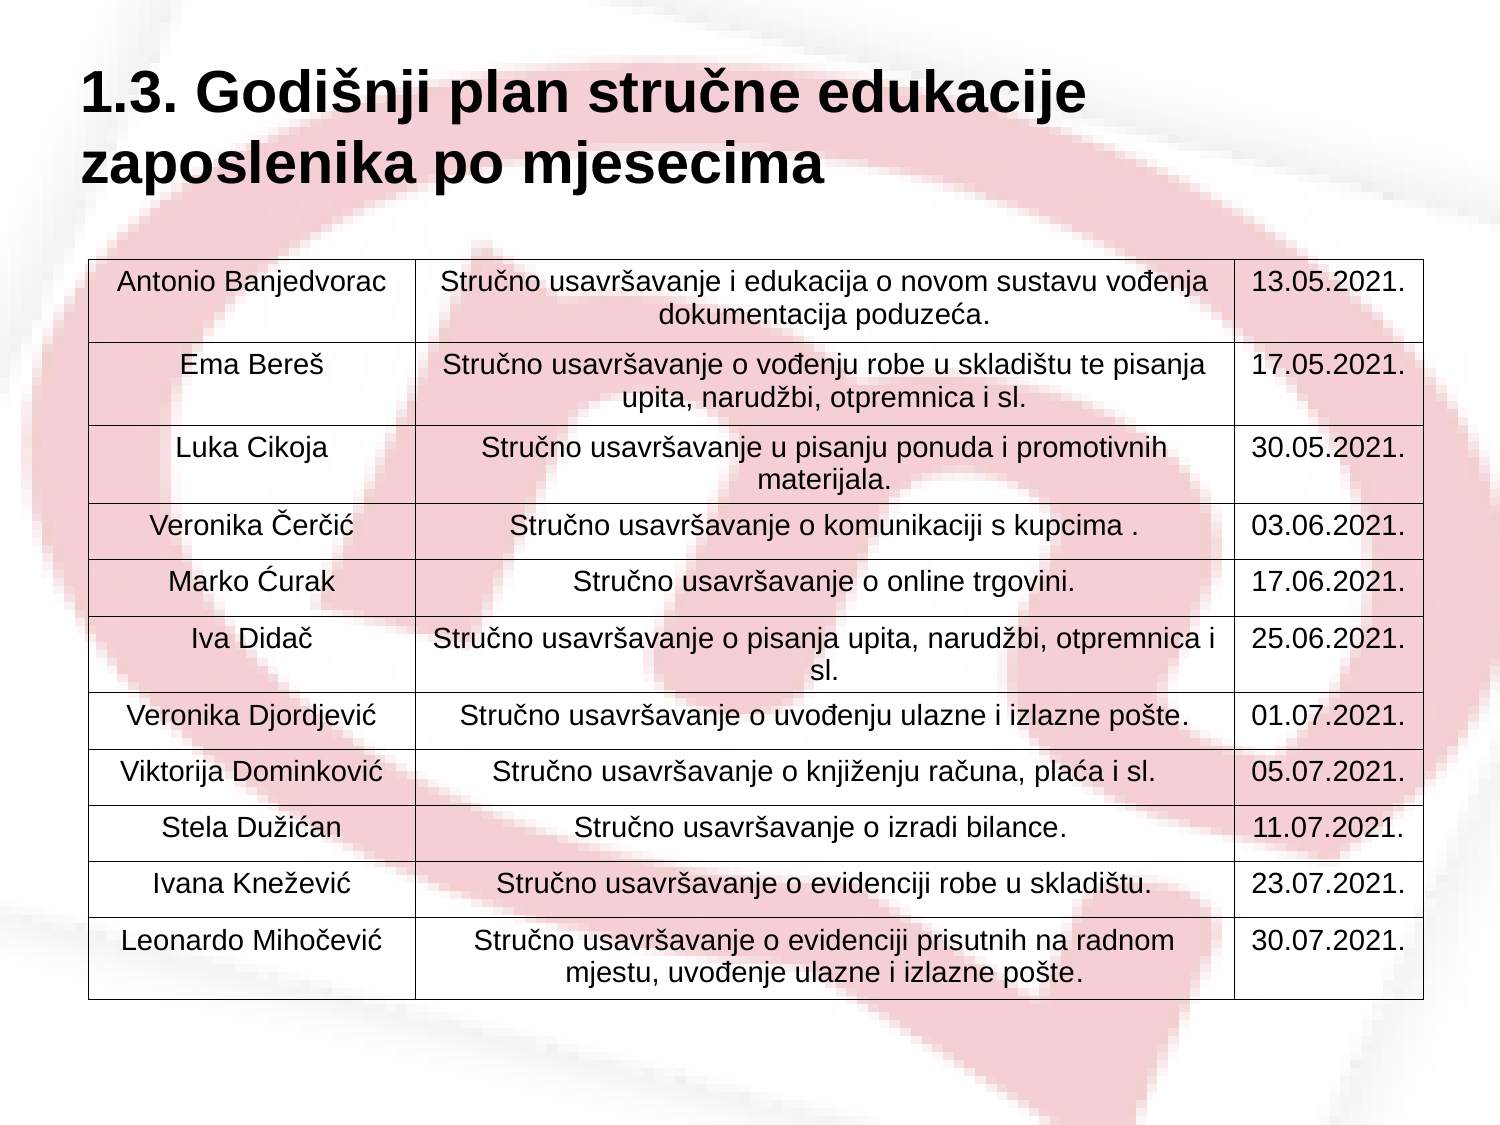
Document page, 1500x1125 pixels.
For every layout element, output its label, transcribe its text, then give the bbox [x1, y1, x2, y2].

table_cell Stručno usavršavanje o knjiženju računa, plaća i sl. [416, 750, 1234, 805]
table_cell 01.07.2021. [1235, 693, 1423, 749]
table_cell Stručno usavršavanje o komunikaciji s kupcima . [416, 504, 1234, 559]
table_cell Stručno usavršavanje o vođenju robe u skladištu te pisanja upita, narudžbi, otpremnica i sl. [416, 343, 1234, 425]
table_header Stručno usavršavanje i edukacija o novom sustavu vođenja dokumentacija poduzeća. [416, 260, 1131, 342]
title 1.3. Godišnji plan stručne edukacije zaposlenika po mjesecima [64, 45, 1447, 268]
table_cell 17.06.2021. [1235, 560, 1423, 616]
table_header 13.05.2021. [1235, 260, 1423, 342]
table_cell Leonardo Mihočević [89, 918, 415, 999]
table_cell 03.06.2021. [1235, 504, 1423, 559]
table_header Antonio Banjedvorac [89, 260, 415, 342]
table_cell Stručno usavršavanje o evidenciji prisutnih na radnom mjestu, uvođenje ulazne i izlazne pošte. [416, 918, 1234, 999]
table_cell Stručno usavršavanje o evidenciji robe u skladištu. [416, 862, 1234, 917]
table_header Stručno usavršavanje i edukacija o novom sustavu vođenja dokumentacija poduzeća. [1162, 260, 1234, 342]
table_cell Stručno usavršavanje o pisanja upita, narudžbi, otpremnica i sl. [416, 617, 1234, 692]
table_cell 25.06.2021. [1235, 617, 1423, 692]
table_cell Viktorija Dominković [89, 750, 415, 805]
table_cell Iva Didač [89, 617, 415, 692]
table_cell 30.07.2021. [1235, 918, 1423, 999]
table_cell Stručno usavršavanje o online trgovini. [416, 560, 1234, 616]
table_cell Luka Cikoja [89, 426, 415, 503]
table_cell Marko Ćurak [89, 560, 415, 616]
table_cell Stela Dužićan [89, 806, 415, 861]
table_cell Stručno usavršavanje o uvođenju ulazne i izlazne pošte. [416, 693, 1234, 749]
table_cell Ivana Knežević [89, 862, 415, 917]
table_cell Ema Bereš [89, 343, 415, 425]
table_cell Stručno usavršavanje u pisanju ponuda i promotivnih materijala. [416, 426, 1234, 503]
text_box [1131, 225, 1162, 375]
table_cell 11.07.2021. [1235, 806, 1423, 861]
table_cell 23.07.2021. [1235, 862, 1423, 917]
table_cell Stručno usavršavanje o izradi bilance. [416, 806, 1234, 861]
table_cell Veronika Djordjević [89, 693, 415, 749]
table_cell 05.07.2021. [1235, 750, 1423, 805]
table_cell 30.05.2021. [1235, 426, 1423, 503]
table_cell Veronika Čerčić [89, 504, 415, 559]
table_cell 17.05.2021. [1235, 343, 1423, 425]
